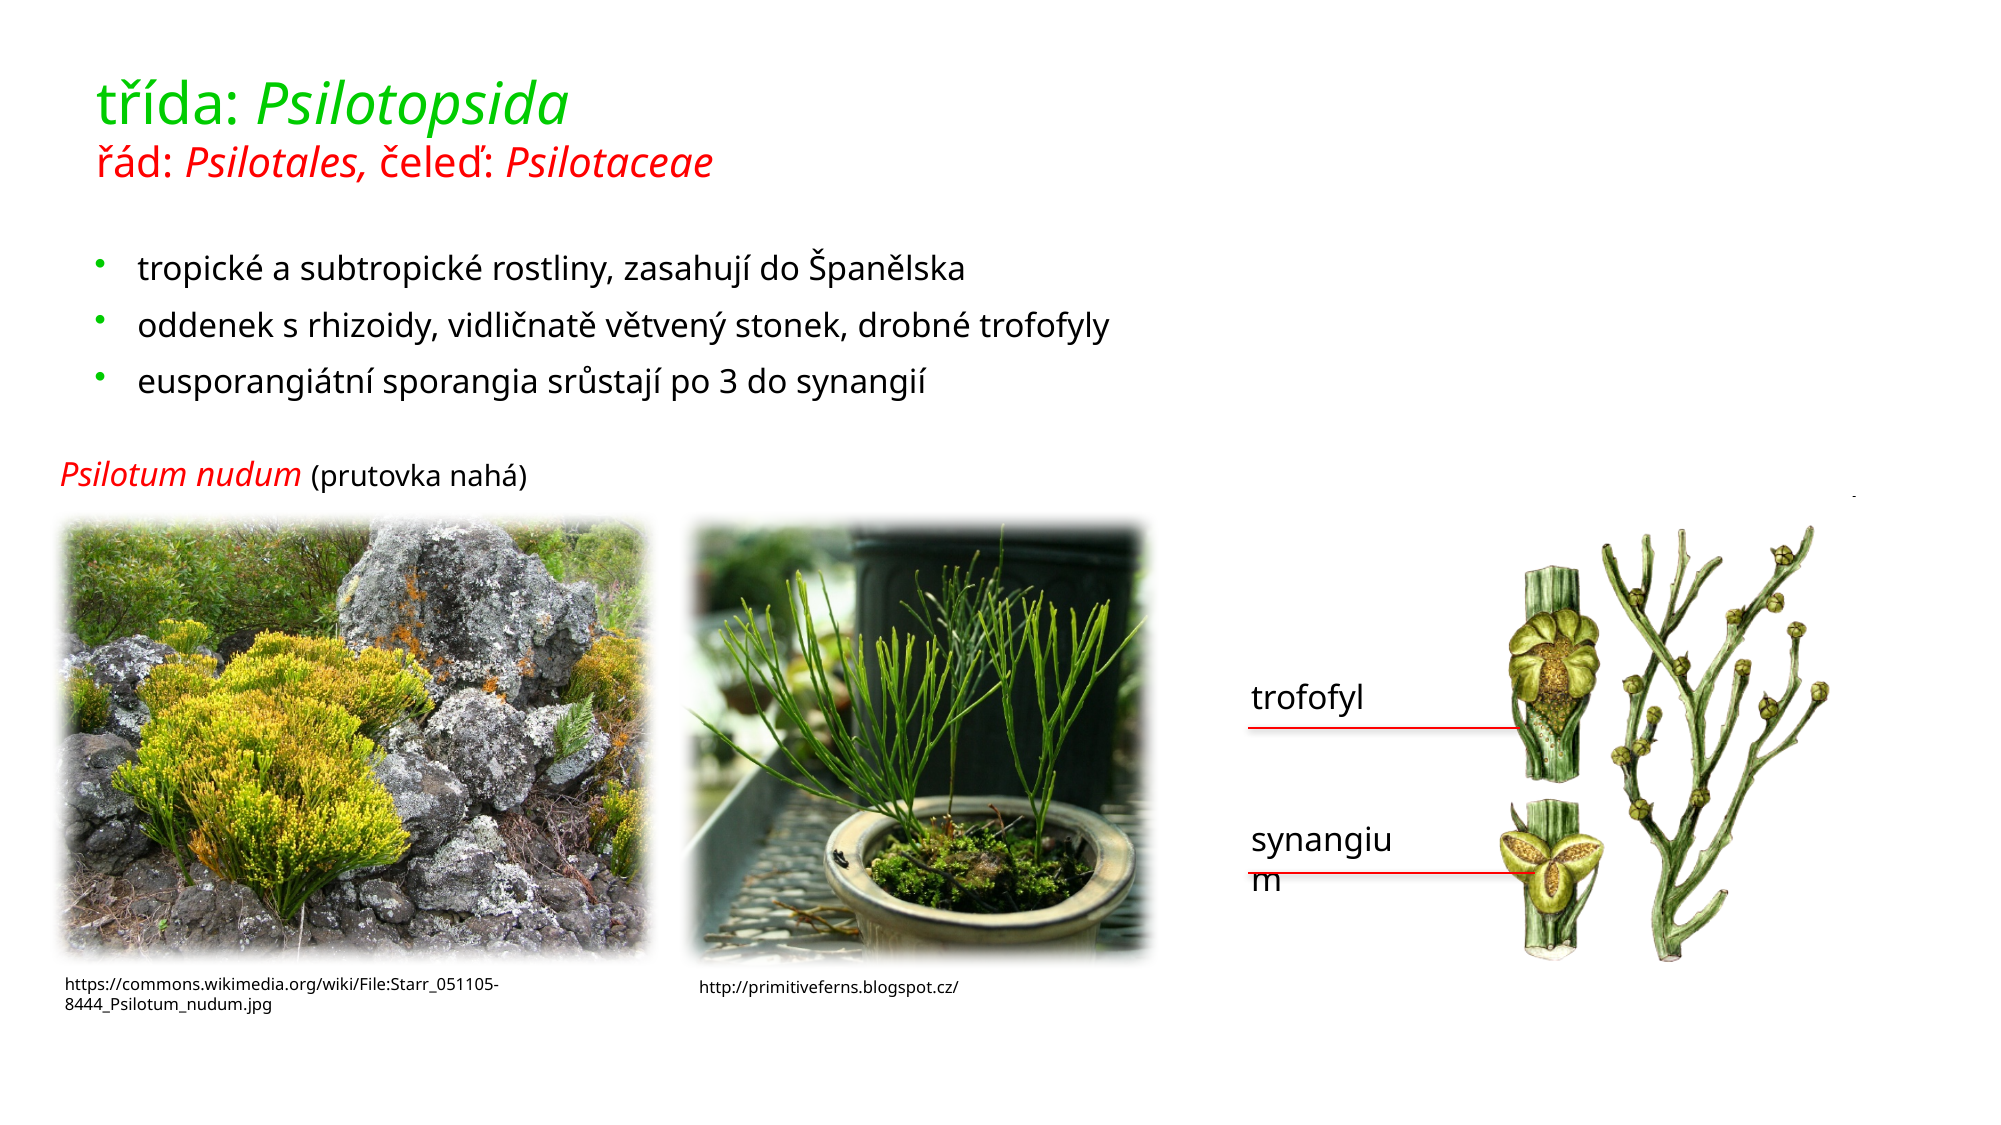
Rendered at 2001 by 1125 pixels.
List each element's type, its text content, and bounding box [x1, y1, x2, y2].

text_box https://commons.wikimedia.org/wiki/File:Starr_051105-8444_Psilotum_nudum.jpg [50, 976, 652, 1022]
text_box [1235, 495, 1905, 1012]
text_box tropické a subtropické rostliny, zasahují do Španělska oddenek s rhizoidy, vidličnatě větvený stonek, drobné trofofyly eusporangiátní sporangia srůstají po 3 do synangií [79, 240, 1473, 408]
text_box třída: Psilotopsida řád: Psilotales, čeleď: Psilotaceae [81, 58, 832, 194]
picture [678, 510, 1160, 970]
text_box Psilotum nudum (prutovka nahá) [44, 445, 558, 501]
text_box http://primitiveferns.blogspot.cz/ [684, 979, 980, 1004]
picture [49, 510, 659, 967]
